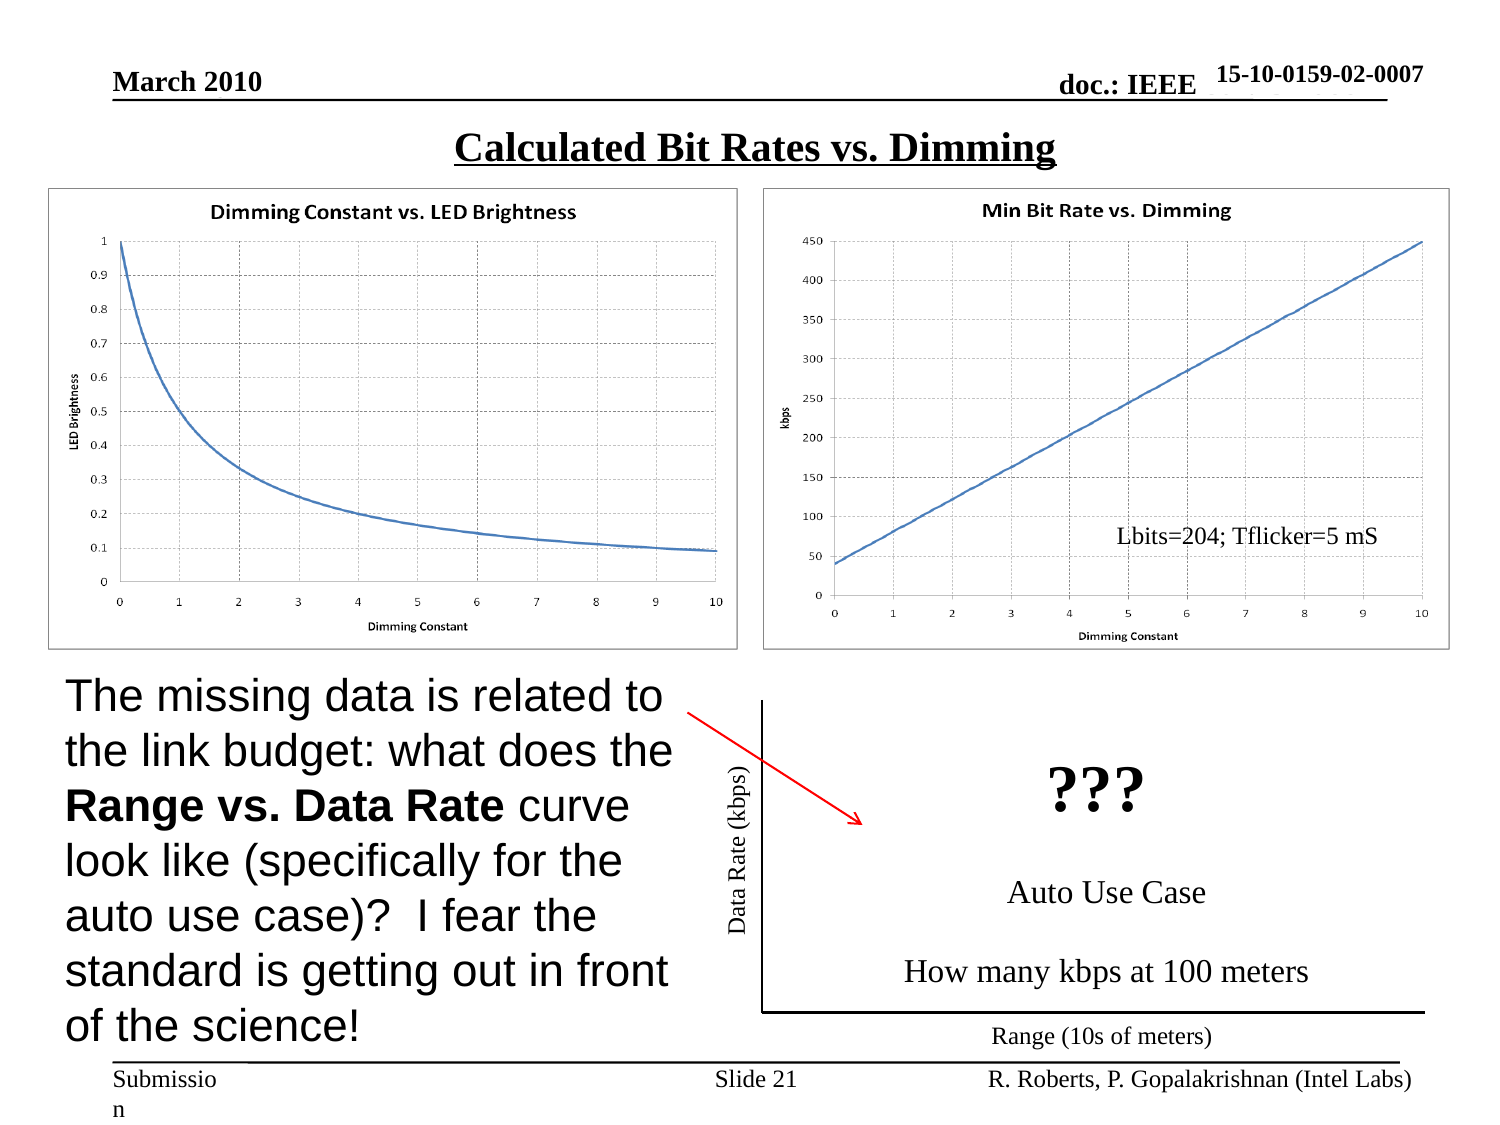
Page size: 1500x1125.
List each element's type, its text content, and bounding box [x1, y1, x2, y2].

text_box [687, 712, 863, 826]
footer R. Roberts, P. Gopalakrishnan (Intel Labs) [899, 1061, 1413, 1093]
picture [47, 187, 738, 651]
text_box The missing data is related to the link budget: what does the Range vs. Data Rate curve look like (specifically for the auto use case)? I fear the standard is getting out in front of the science! [50, 659, 700, 1059]
text_box Range (10s of meters) [976, 1021, 1228, 1058]
picture [762, 187, 1451, 651]
text_box Calculated Bit Rates vs. Dimming [439, 112, 1072, 178]
text_box Data Rate (kbps) [712, 835, 758, 855]
text_box Auto Use Case How many kbps at 100 meters [888, 862, 1325, 997]
text_box ??? [1031, 737, 1162, 833]
text_box March 2010 [112, 62, 375, 98]
text_box Data Rate (kbps) [712, 865, 758, 951]
slide_number Slide 21 [712, 1061, 800, 1093]
